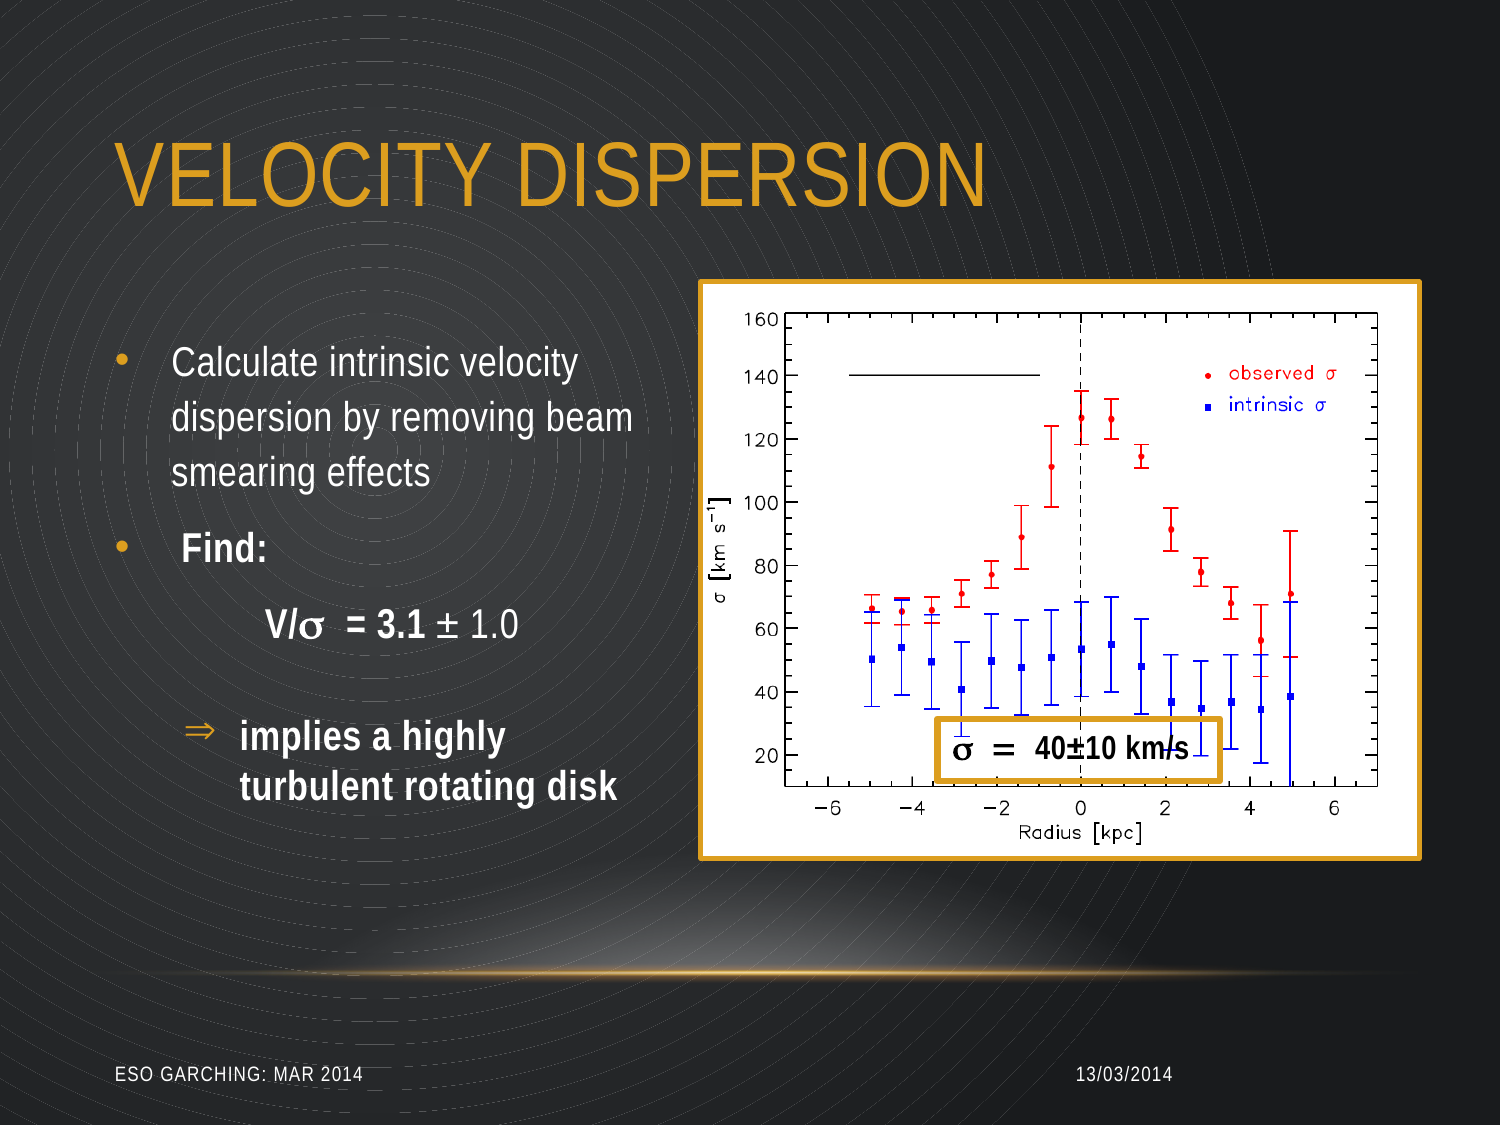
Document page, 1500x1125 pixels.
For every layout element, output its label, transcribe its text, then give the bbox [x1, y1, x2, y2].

text_box implies a highly turbulent rotating disk [168, 701, 666, 861]
footer ESO Garching: Mar 2014 [99, 1042, 575, 1103]
title Velocity Dispersion [99, 45, 1400, 233]
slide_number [937, 1042, 1188, 1103]
list Calculate intrinsic velocity dispersion by removing beam smearing effects Find: V/s = 3.1 ± 1.0 [99, 322, 728, 998]
picture [0, 0, 1500, 1125]
